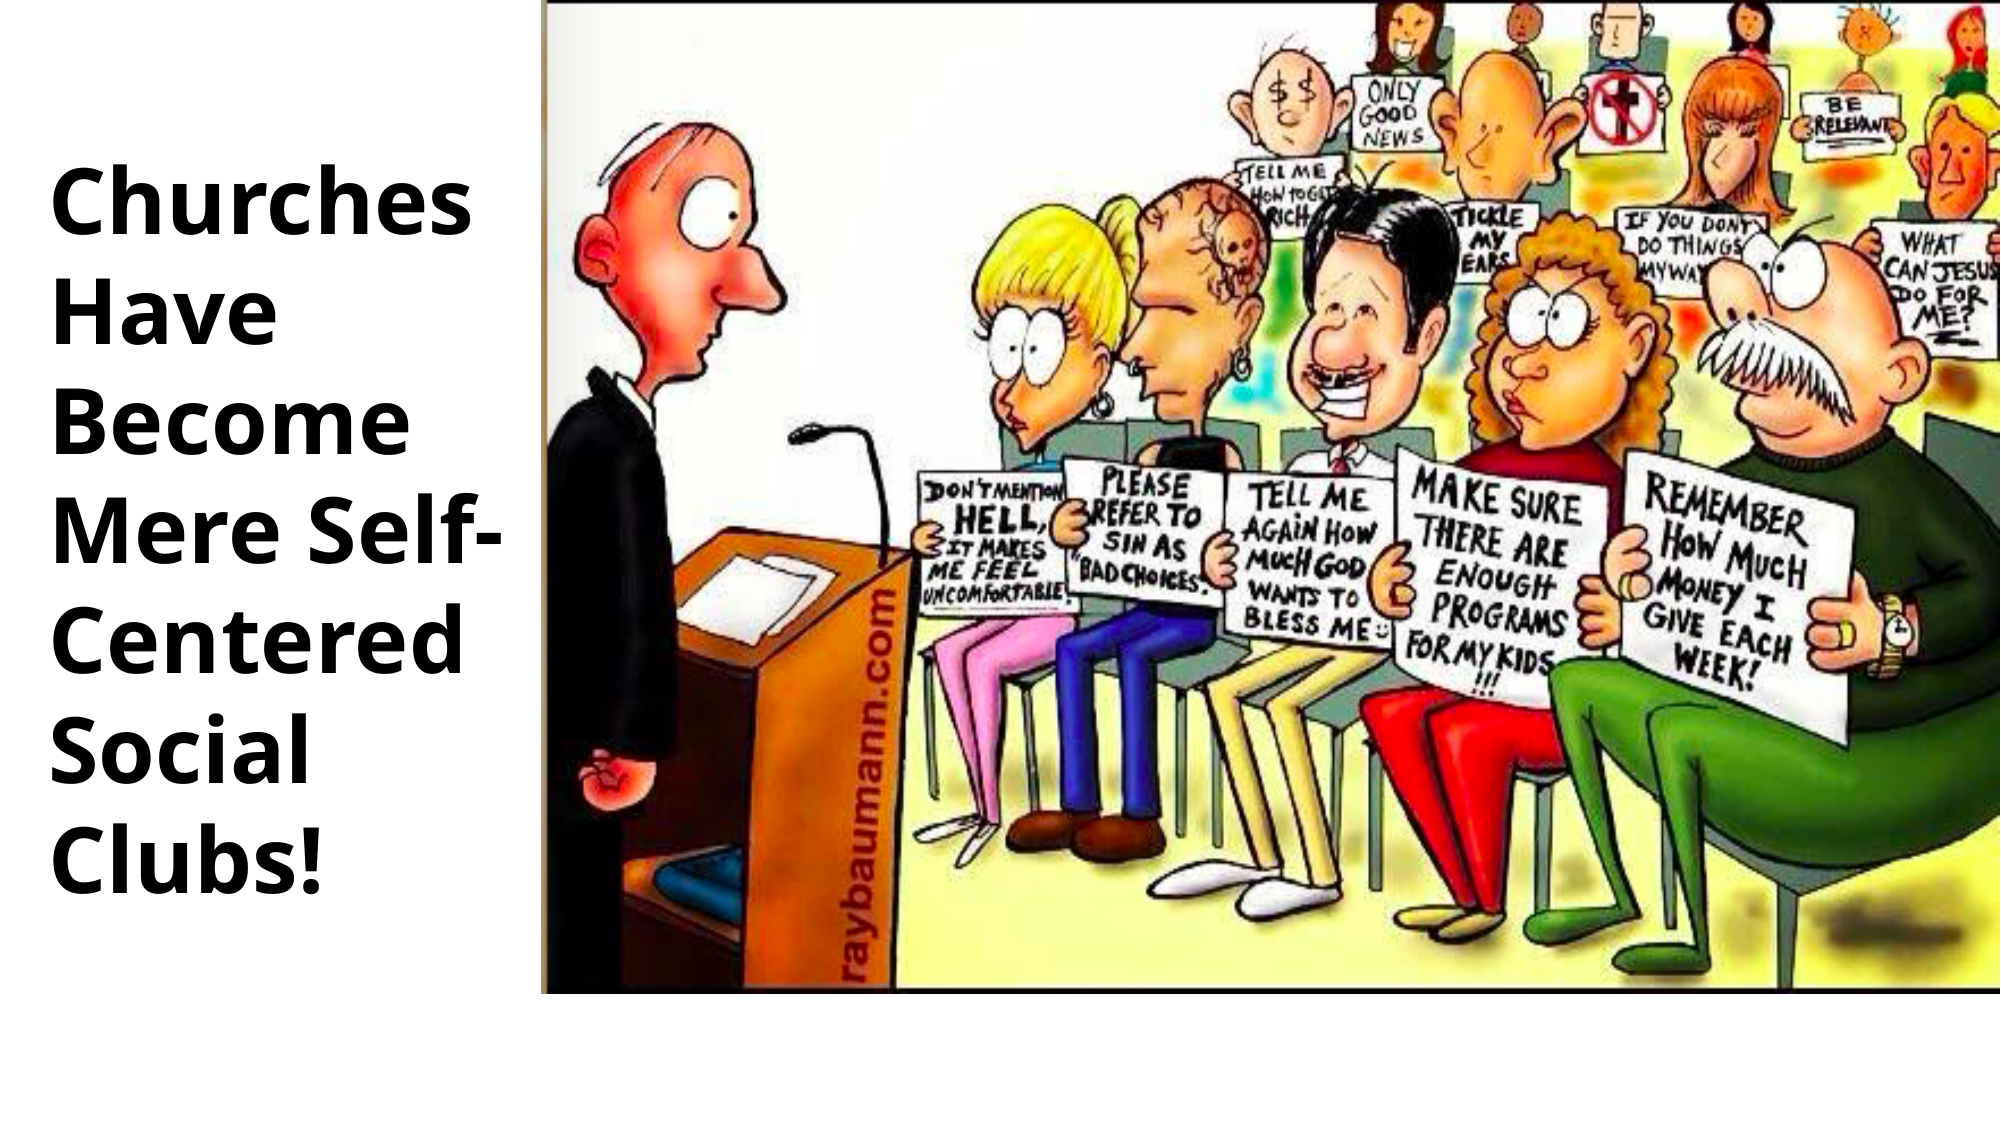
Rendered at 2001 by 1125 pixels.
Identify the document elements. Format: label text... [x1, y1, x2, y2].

text_box Churches Have Become Mere Self-Centered Social Clubs! [33, 135, 541, 920]
picture [541, 0, 2000, 994]
